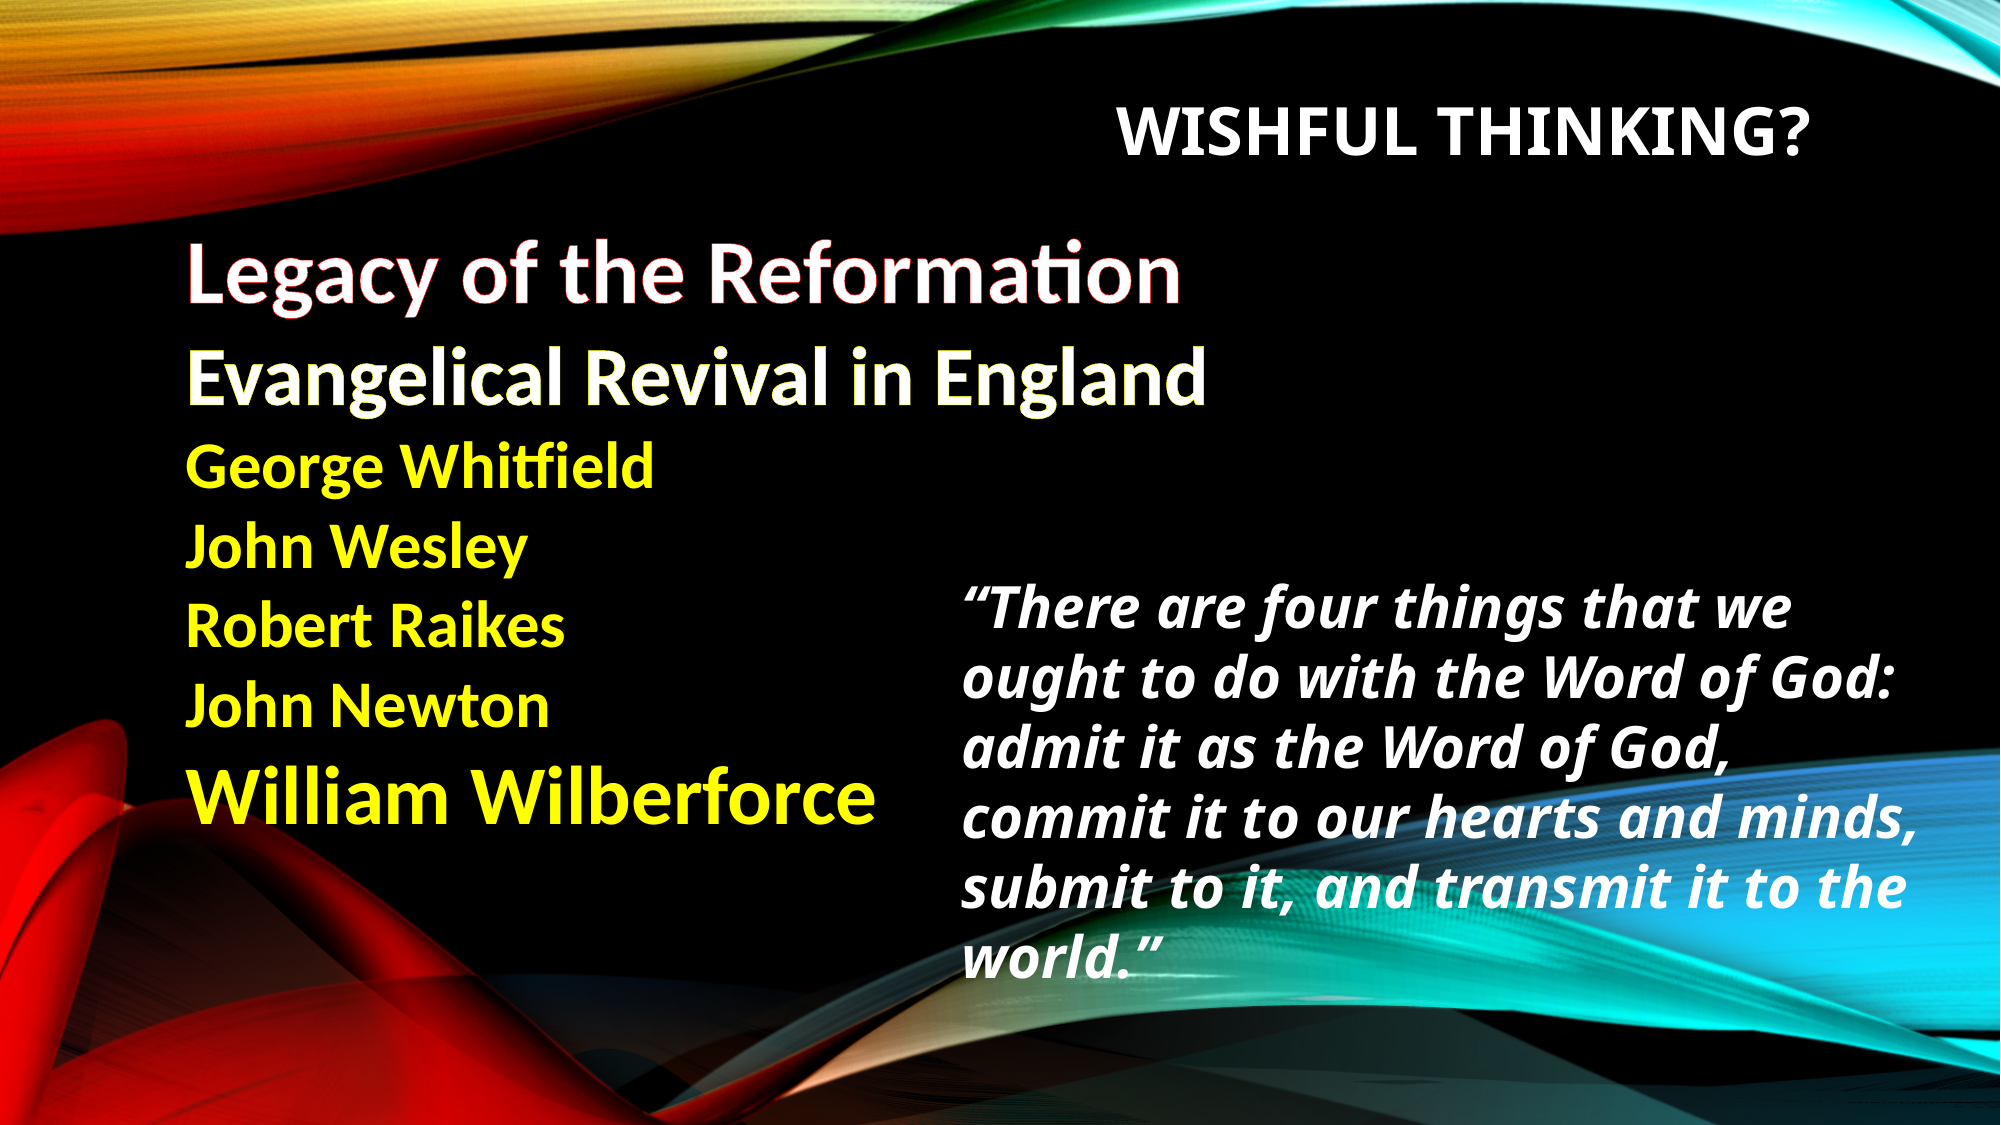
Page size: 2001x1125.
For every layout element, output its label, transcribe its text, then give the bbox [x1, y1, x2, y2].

picture [0, 0, 2000, 237]
text_box Legacy of the Reformation Evangelical Revival in England George Whitfield John Wesley Robert Raikes John Newton William Wilberforce [170, 204, 1235, 849]
title Wishful thinking? [276, 90, 1827, 230]
text_box “There are four things that we ought to do with the Word of God: admit it as the Word of God, commit it to our hearts and minds, submit to it, and transmit it to the world.” [946, 562, 1953, 998]
picture [0, 717, 2000, 1125]
